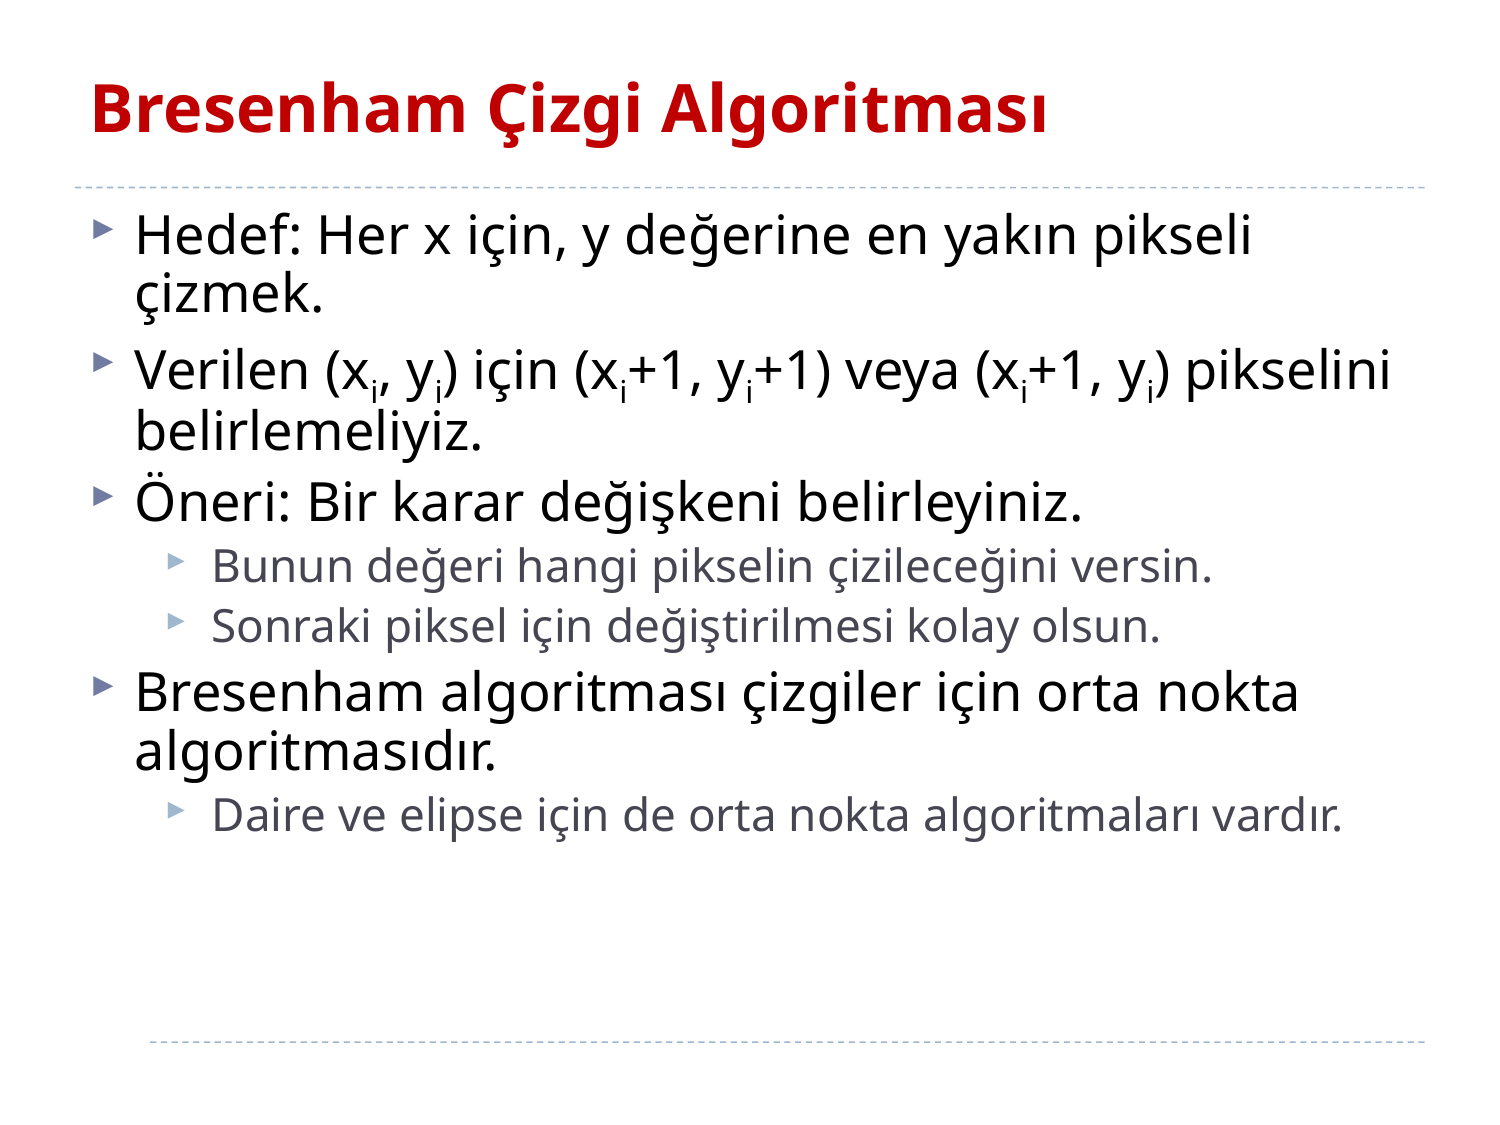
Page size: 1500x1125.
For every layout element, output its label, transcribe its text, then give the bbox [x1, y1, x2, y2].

title Bresenham Çizgi Algoritması [75, 24, 1425, 188]
list Hedef: Her x için, y değerine en yakın pikseli çizmek. Verilen (xi, yi) için (xi+1, yi+1) veya (xi+1, yi) pikselini belirlemeliyiz. Öneri: Bir karar değişkeni belirleyiniz. Bunun değeri hangi pikselin çizileceğini versin. Sonraki piksel için değiştirilmesi kolay olsun. Bresenham algoritması çizgiler için orta nokta algoritmasıdır. Daire ve elipse için de orta nokta algoritmaları vardır. [75, 200, 1425, 1006]
